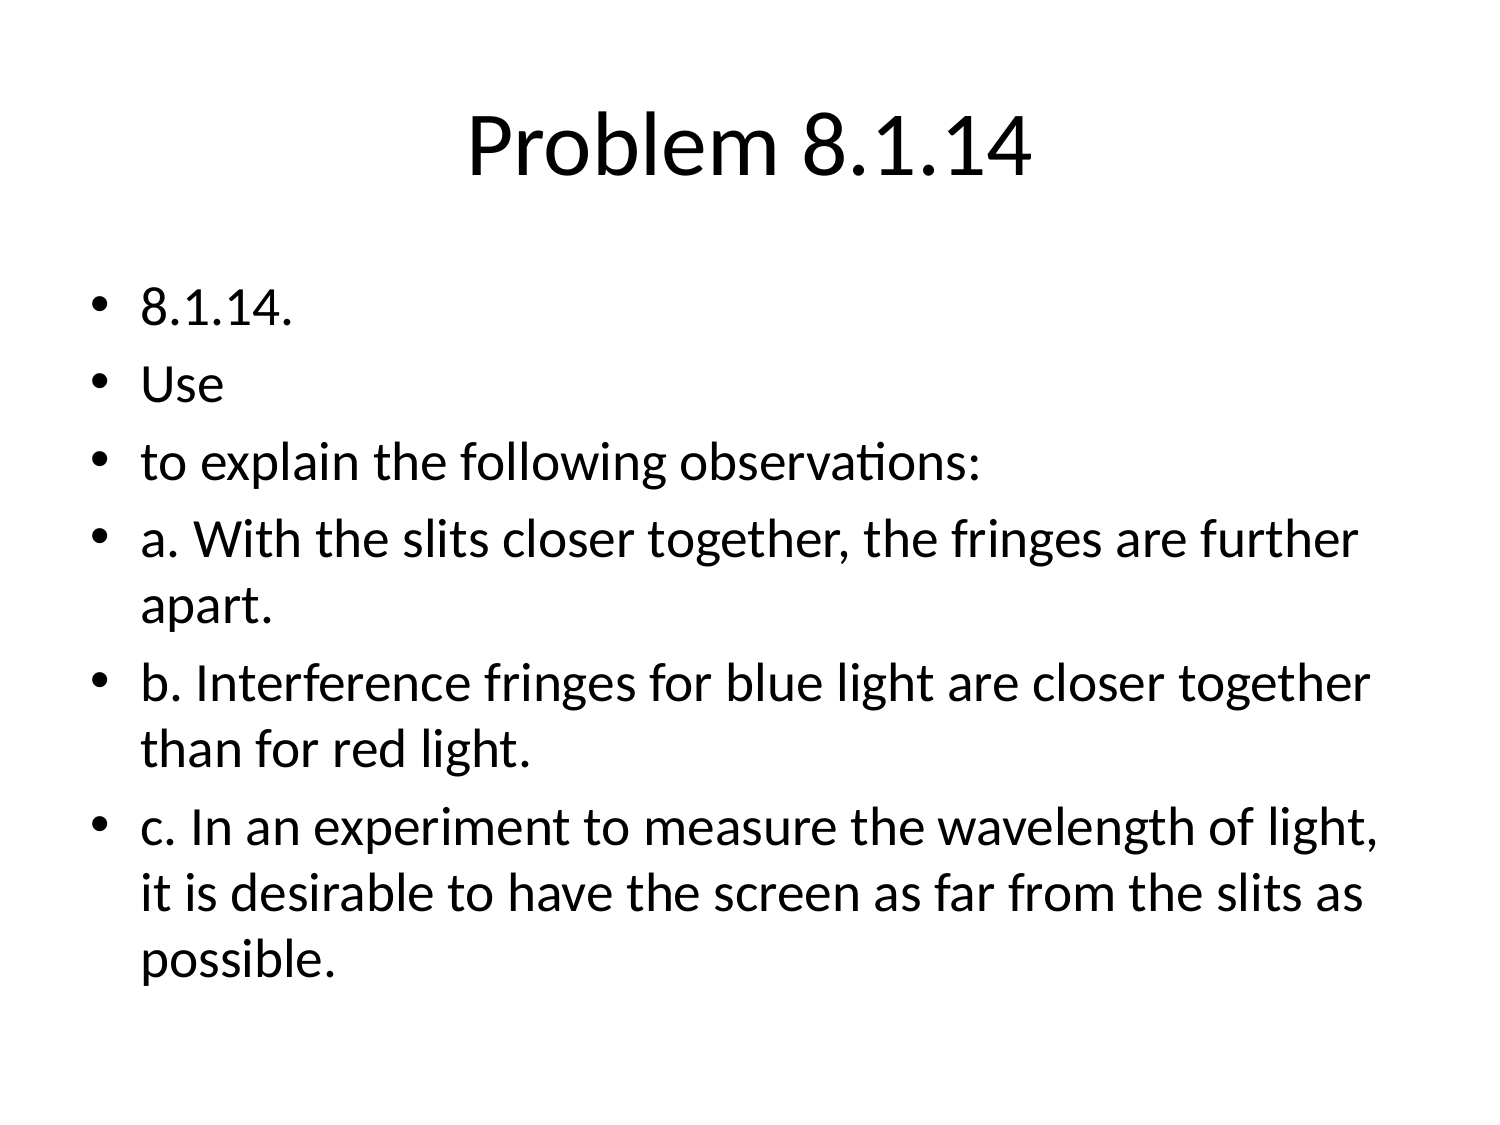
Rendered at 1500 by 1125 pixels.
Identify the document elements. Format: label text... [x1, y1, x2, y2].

title Problem 8.1.14 [75, 45, 1425, 233]
